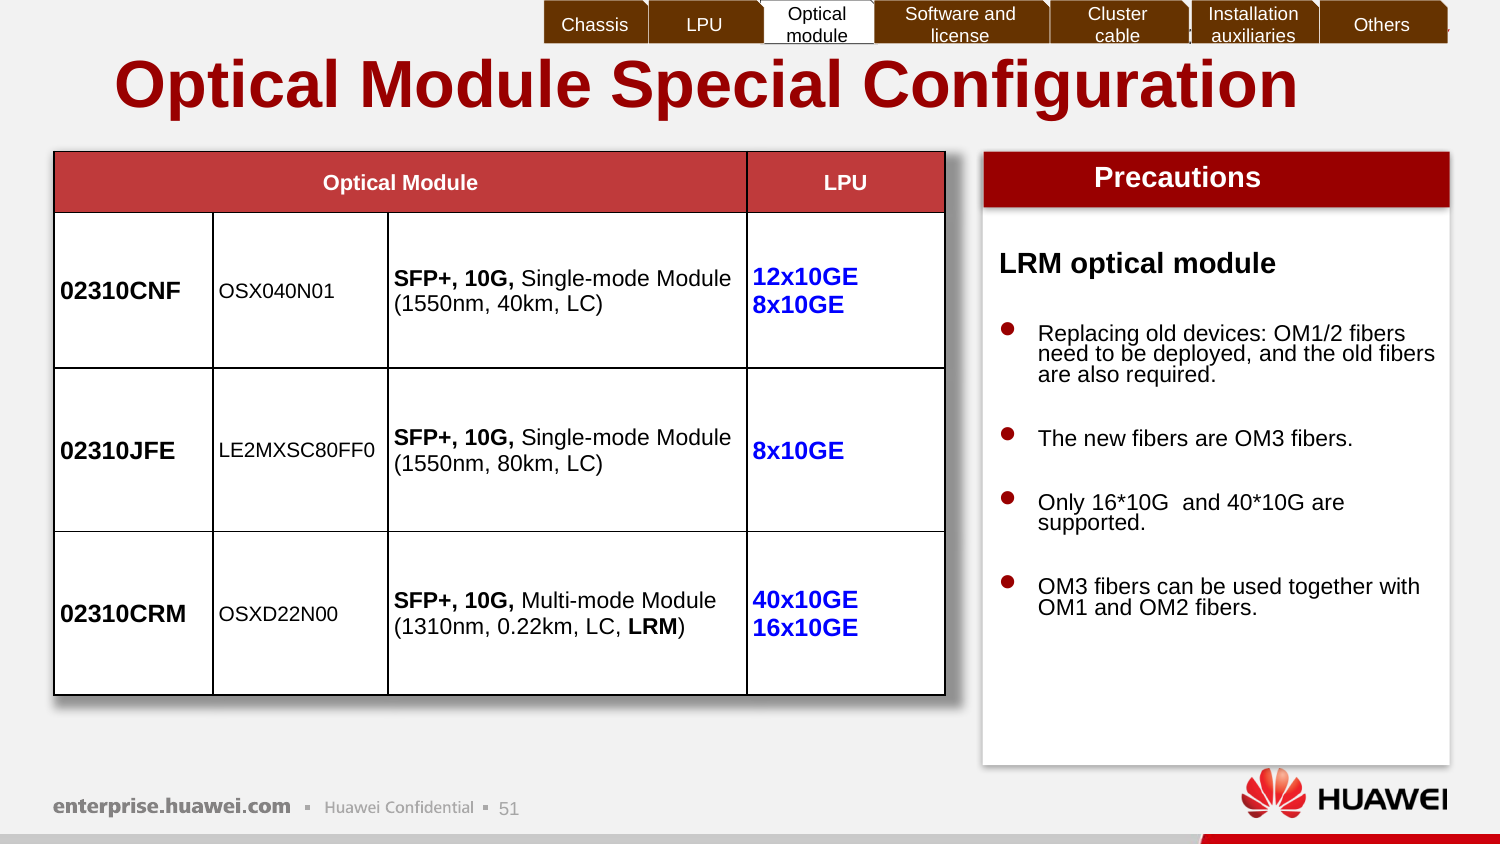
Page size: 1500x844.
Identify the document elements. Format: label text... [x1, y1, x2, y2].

table_cell 12x10GE 8x10GE [748, 213, 944, 367]
table_header Optical Module [55, 152, 746, 212]
title Optical Module Special Configuration [99, 33, 1338, 175]
table_cell SFP+, 10G, Single-mode Module (1550nm, 40km, LC) [389, 213, 746, 367]
table_cell 8x10GE [748, 369, 944, 531]
table_cell OSXD22N00 [214, 532, 387, 694]
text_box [543, 0, 1449, 44]
picture [0, 834, 1500, 844]
table_cell 02310JFE [55, 369, 212, 531]
table_header LPU [748, 152, 944, 212]
table_cell 02310CNF [55, 213, 212, 367]
table_cell SFP+, 10G, Single-mode Module (1550nm, 80km, LC) [389, 369, 746, 531]
table_cell OSX040N01 [214, 213, 387, 367]
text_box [982, 151, 1450, 766]
picture [1241, 768, 1447, 819]
table_cell LE2MXSC80FF0 [214, 369, 387, 531]
table_cell 40x10GE 16x10GE [748, 532, 944, 694]
table_cell 02310CRM [55, 532, 212, 694]
table_cell SFP+, 10G, Multi-mode Module (1310nm, 0.22km, LC, LRM) [389, 532, 746, 694]
